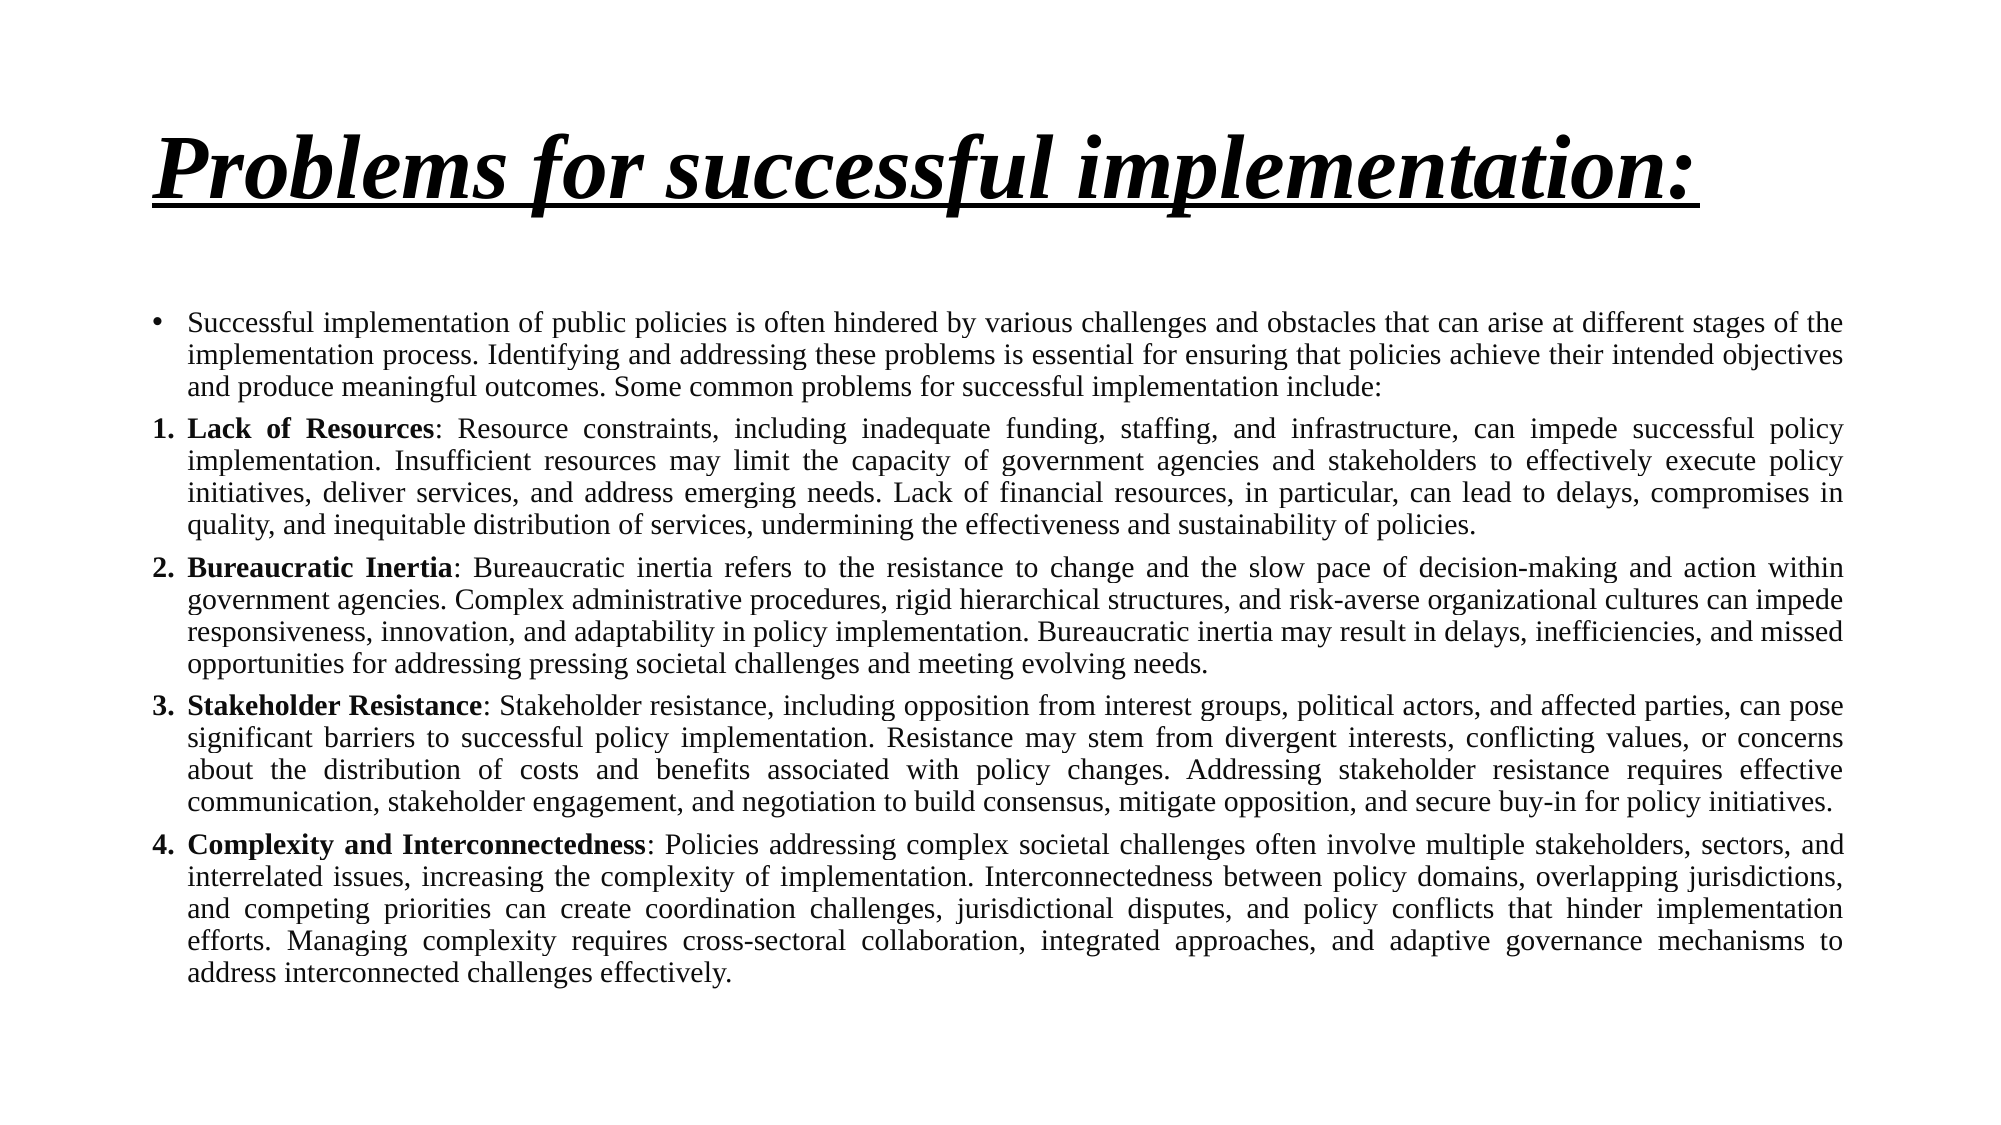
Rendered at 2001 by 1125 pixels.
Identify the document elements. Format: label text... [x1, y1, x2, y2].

title Problems for successful implementation: [137, 59, 1863, 278]
list Successful implementation of public policies is often hindered by various challenges and obstacles that can arise at different stages of the implementation process. Identifying and addressing these problems is essential for ensuring that policies achieve their intended objectives and produce meaningful outcomes. Some common problems for successful implementation include: Lack of Resources: Resource constraints, including inadequate funding, staffing, and infrastructure, can impede successful policy implementation. Insufficient resources may limit the capacity of government agencies and stakeholders to effectively execute policy initiatives, deliver services, and address emerging needs. Lack of financial resources, in particular, can lead to delays, compromises in quality, and inequitable distribution of services, undermining the effectiveness and sustainability of policies. Bureaucratic Inertia: Bureaucratic inertia refers to the resistance to change and the slow pace of decision-making and action within government agencies. Complex administrative procedures, rigid hierarchical structures, and risk-averse organizational cultures can impede responsiveness, innovation, and adaptability in policy implementation. Bureaucratic inertia may result in delays, inefficiencies, and missed opportunities for addressing pressing societal challenges and meeting evolving needs. Stakeholder Resistance: Stakeholder resistance, including opposition from interest groups, political actors, and affected parties, can pose significant barriers to successful policy implementation. Resistance may stem from divergent interests, conflicting values, or concerns about the distribution of costs and benefits associated with policy changes. Addressing stakeholder resistance requires effective communication, stakeholder engagement, and negotiation to build consensus, mitigate opposition, and secure buy-in for policy initiatives. Complexity and Interconnectedness: Policies addressing complex societal challenges often involve multiple stakeholders, sectors, and interrelated issues, increasing the complexity of implementation. Interconnectedness between policy domains, overlapping jurisdictions, and competing priorities can create coordination challenges, jurisdictional disputes, and policy conflicts that hinder implementation efforts. Managing complexity requires cross-sectoral collaboration, integrated approaches, and adaptive governance mechanisms to address interconnected challenges effectively. [137, 299, 1863, 1014]
